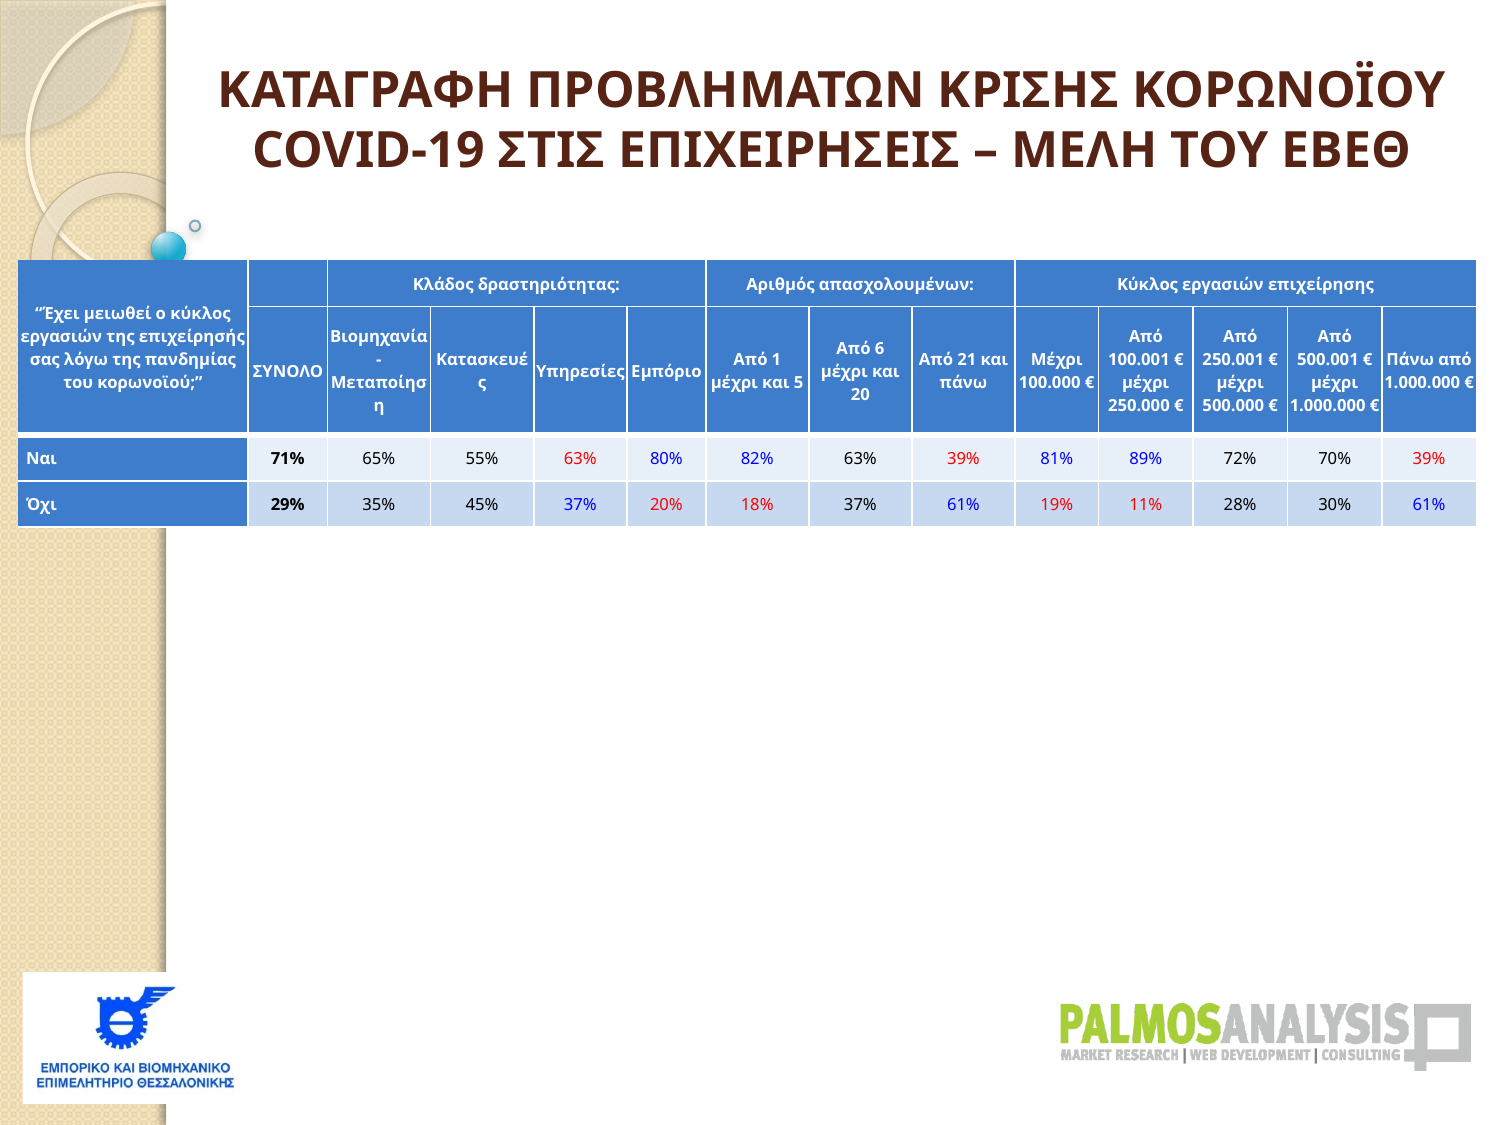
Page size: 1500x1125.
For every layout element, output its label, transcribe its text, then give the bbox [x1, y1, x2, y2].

table_cell Υπηρεσίες [535, 307, 626, 432]
table_cell Όχι [18, 482, 247, 526]
table_cell Από 21 και πάνω [913, 307, 1014, 432]
table_cell 63% [535, 438, 626, 480]
table_cell 20% [628, 482, 705, 526]
table_cell Ναι [18, 438, 247, 480]
table_cell ΣΥΝΟΛΟ [249, 307, 327, 432]
table_header Κλάδος δραστηριότητας: [328, 260, 705, 306]
table_cell 55% [431, 438, 533, 480]
table_cell Από 1 μέχρι και 5 [707, 307, 808, 432]
table_cell 61% [1383, 482, 1476, 526]
table_cell Κατασκευές [431, 307, 533, 432]
table_header “Έχει μειωθεί ο κύκλος εργασιών της επιχείρησής σας λόγω της πανδημίας του κορωνοϊού;” [18, 260, 247, 432]
table_cell 72% [1194, 438, 1287, 480]
table_cell 61% [913, 482, 1014, 526]
table_cell Μέχρι 100.000 € [1016, 307, 1098, 432]
table_cell 11% [1099, 482, 1192, 526]
table_cell 39% [913, 438, 1014, 480]
table_cell 80% [628, 438, 705, 480]
table_cell 37% [535, 482, 626, 526]
table_header Αριθμός απασχολουμένων: [707, 260, 1014, 306]
table_cell 81% [1016, 438, 1098, 480]
table_cell 63% [810, 438, 911, 480]
table_header [249, 260, 327, 306]
picture [1057, 1003, 1471, 1071]
picture [22, 972, 247, 1104]
table_cell Εμπόριο [628, 307, 705, 432]
table_cell Από 100.001 € μέχρι 250.000 € [1099, 307, 1192, 432]
table_cell 82% [707, 438, 808, 480]
table_cell 39% [1383, 438, 1476, 480]
table_cell 65% [328, 438, 430, 480]
table_cell Από 6 μέχρι και 20 [810, 307, 911, 432]
table_cell 71% [249, 438, 327, 480]
table_cell 30% [1288, 482, 1381, 526]
table_cell 18% [707, 482, 808, 526]
text_box ΚΑΤΑΓΡΑΦΗ ΠΡΟΒΛΗΜΑΤΩΝ ΚΡΙΣΗΣ ΚΟΡΩΝΟΪΟΥ COVID-19 ΣΤΙΣ ΕΠΙΧΕΙΡΗΣΕΙΣ – ΜΕΛΗ ΤΟΥ ΕΒΕΘ [163, 19, 1500, 216]
table_cell 45% [431, 482, 533, 526]
table_cell 28% [1194, 482, 1287, 526]
table_header Κύκλος εργασιών επιχείρησης [1016, 260, 1476, 306]
table_cell 35% [328, 482, 430, 526]
table_cell Πάνω από 1.000.000 € [1383, 307, 1476, 432]
table_cell 29% [249, 482, 327, 526]
table_cell Βιομηχανία-Μεταποίηση [328, 307, 430, 432]
table_cell Από 250.001 € μέχρι 500.000 € [1194, 307, 1287, 432]
table_cell 19% [1016, 482, 1098, 526]
table_cell 89% [1099, 438, 1192, 480]
table_cell 70% [1288, 438, 1381, 480]
table_cell Από 500.001 € μέχρι 1.000.000 € [1288, 307, 1381, 432]
table_cell 37% [810, 482, 911, 526]
